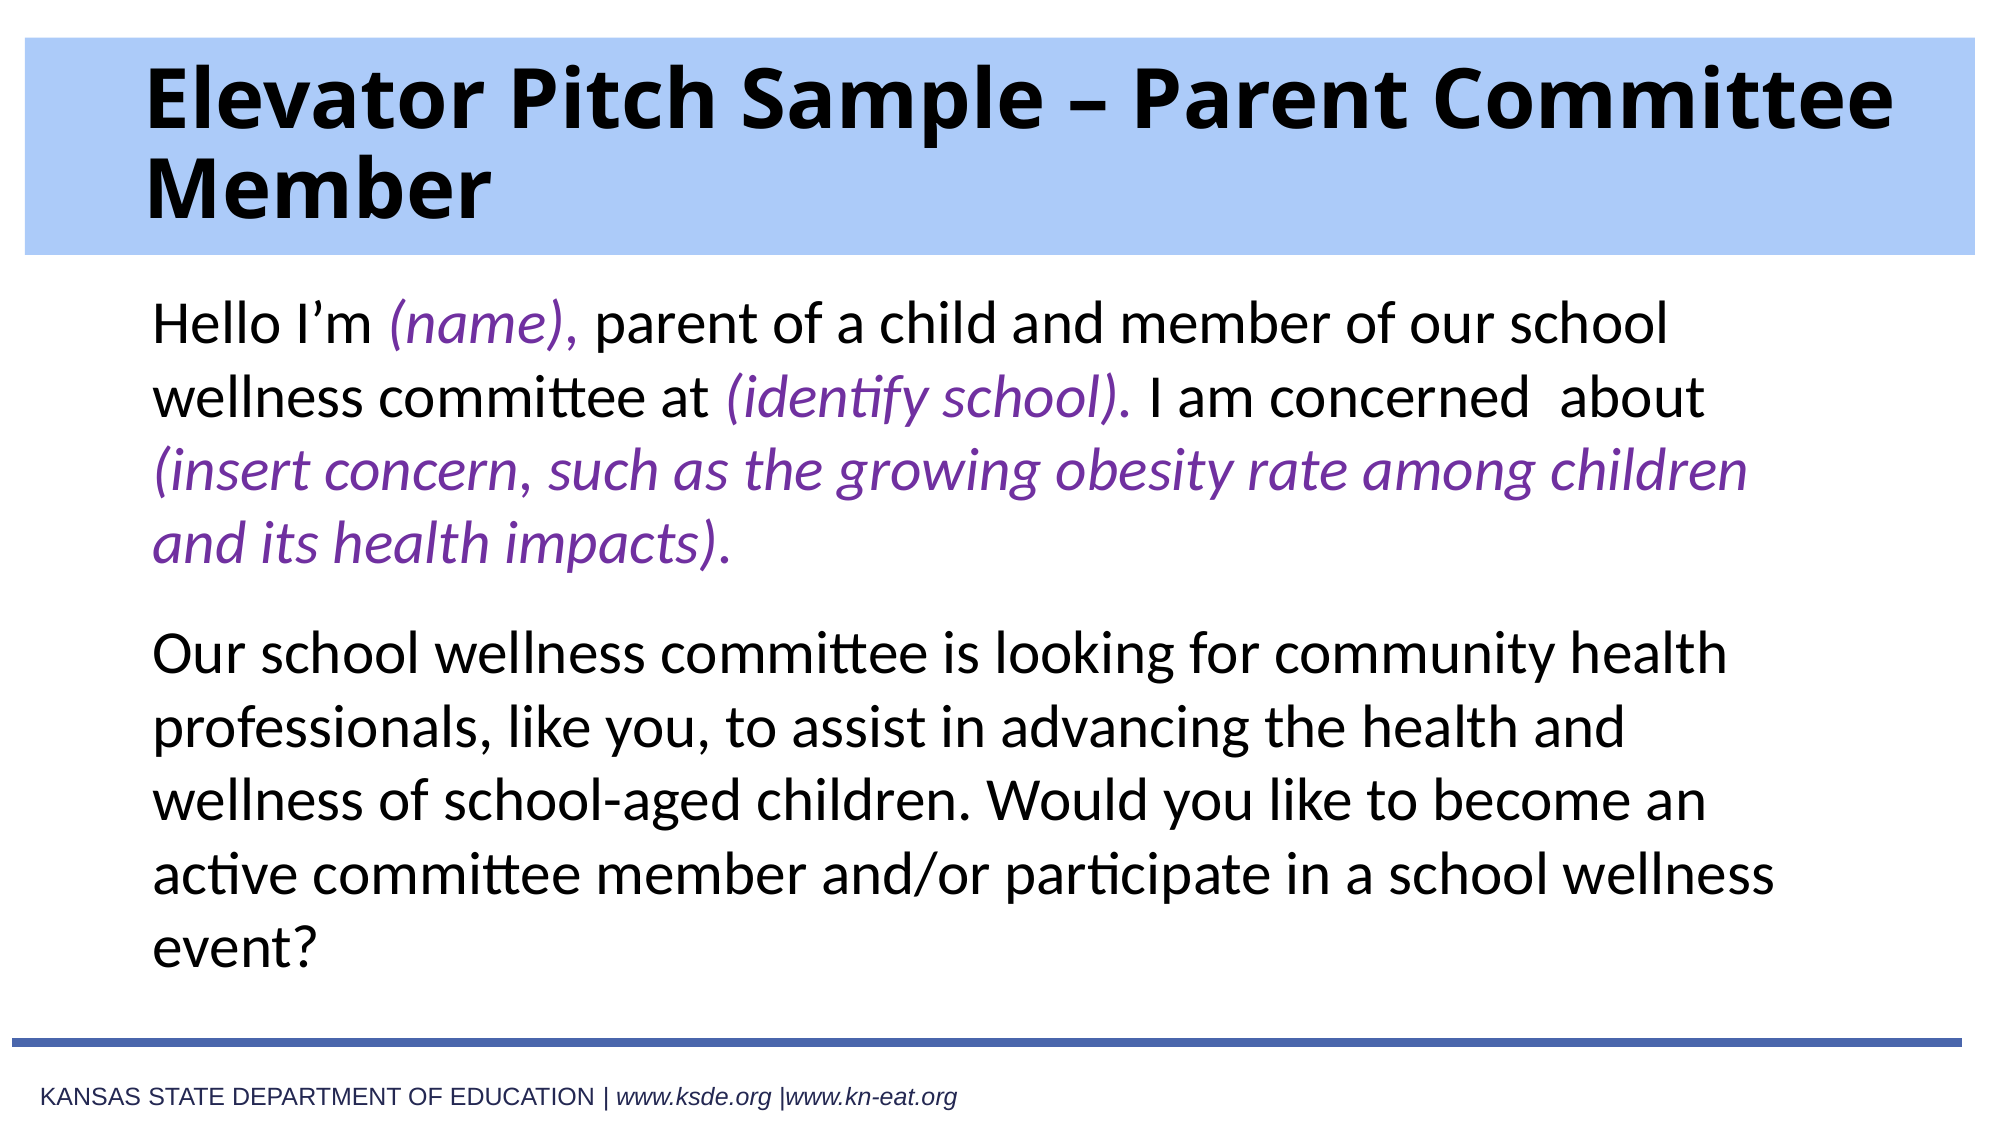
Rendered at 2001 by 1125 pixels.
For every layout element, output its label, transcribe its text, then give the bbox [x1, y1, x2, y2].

list Hello I’m (name), parent of a child and member of our school wellness committee at (identify school). I am concerned about (insert concern, such as the growing obesity rate among children and its health impacts). Our school wellness committee is looking for community health professionals, like you, to assist in advancing the health and wellness of school-aged children. Would you like to become an active committee member and/or participate in a school wellness event? [137, 275, 1863, 989]
title Elevator Pitch Sample – Parent Committee Member [24, 37, 1975, 255]
